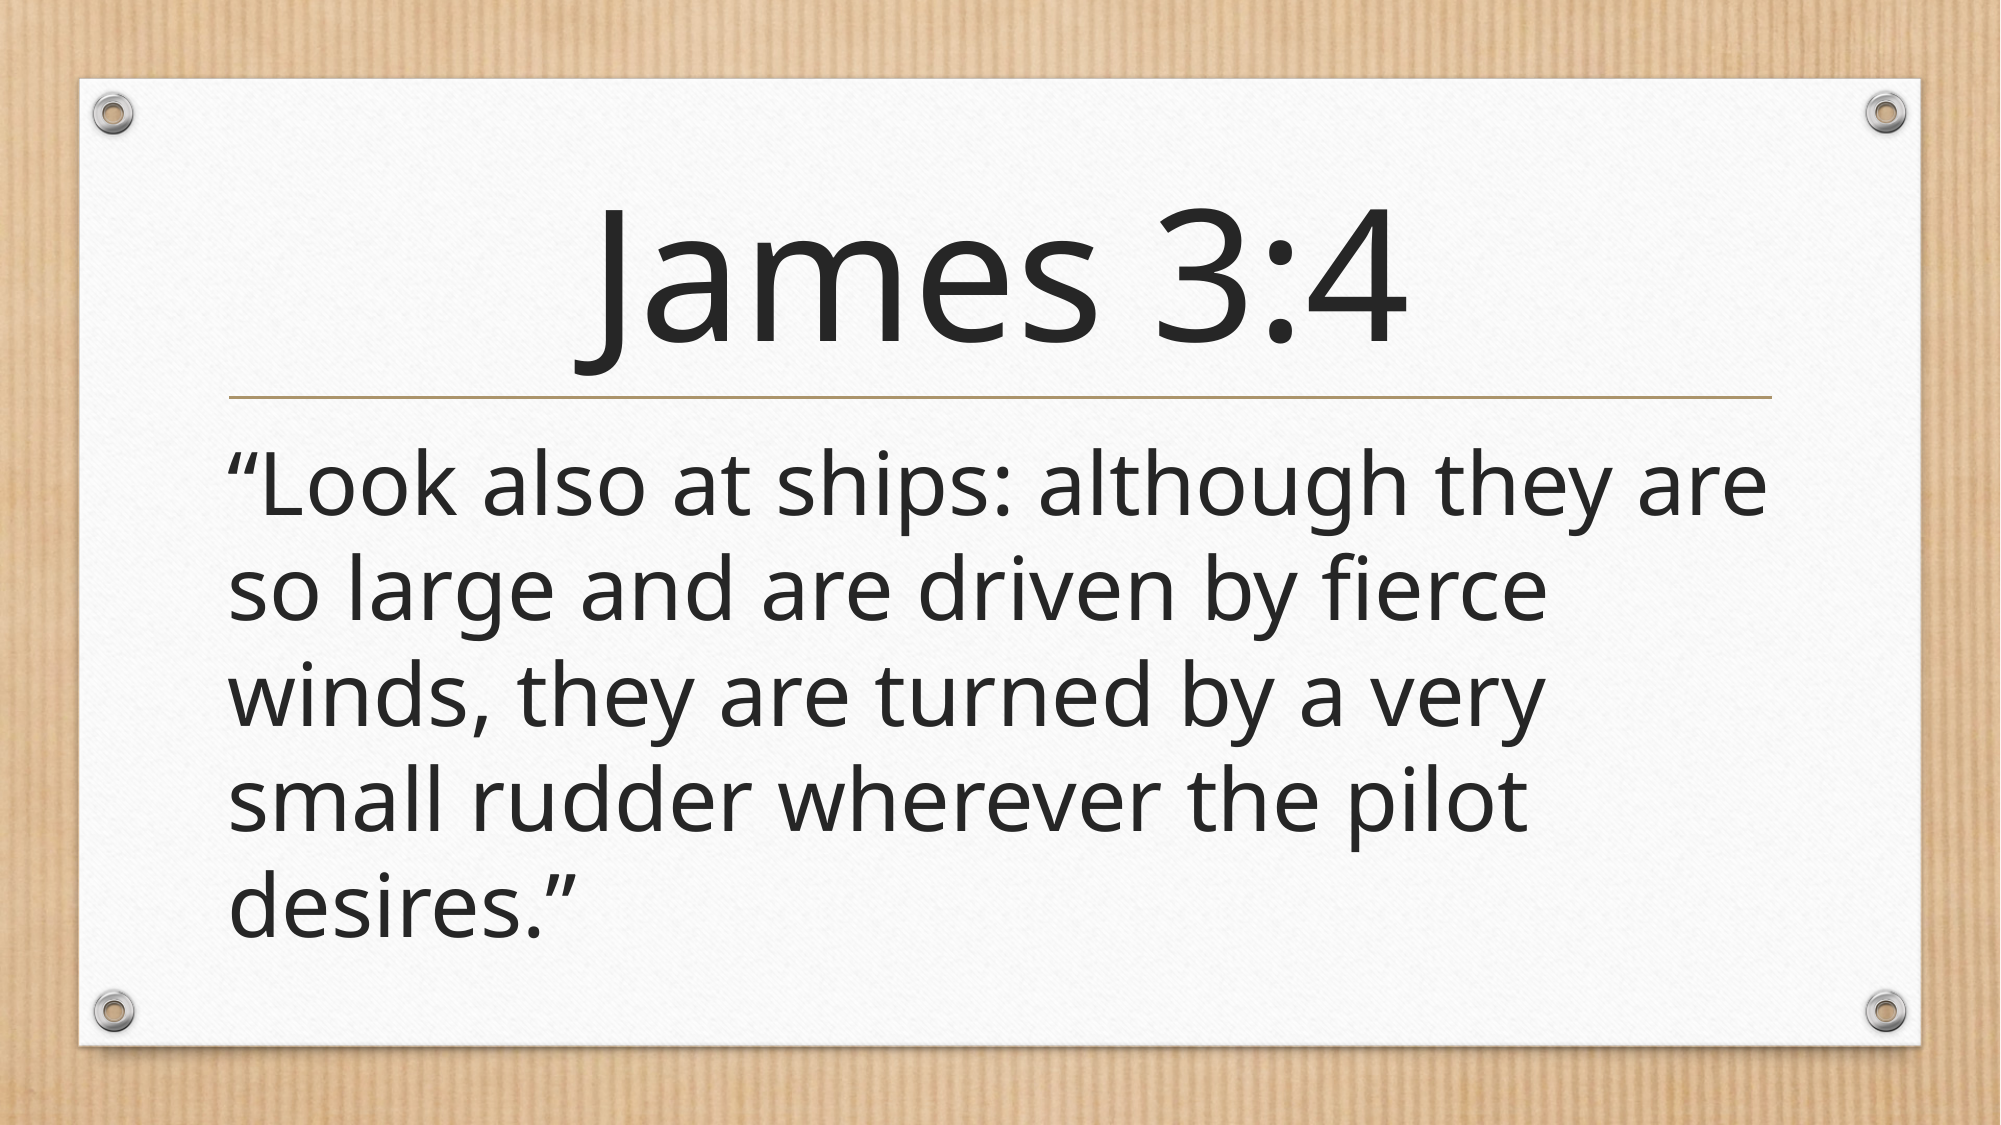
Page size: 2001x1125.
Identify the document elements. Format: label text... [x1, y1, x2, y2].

list “Look also at ships: although they are so large and are driven by fierce winds, they are turned by a very small rudder wherever the pilot desires.” [212, 419, 1788, 964]
picture [0, 0, 2001, 1125]
title James 3:4 [212, 161, 1788, 375]
